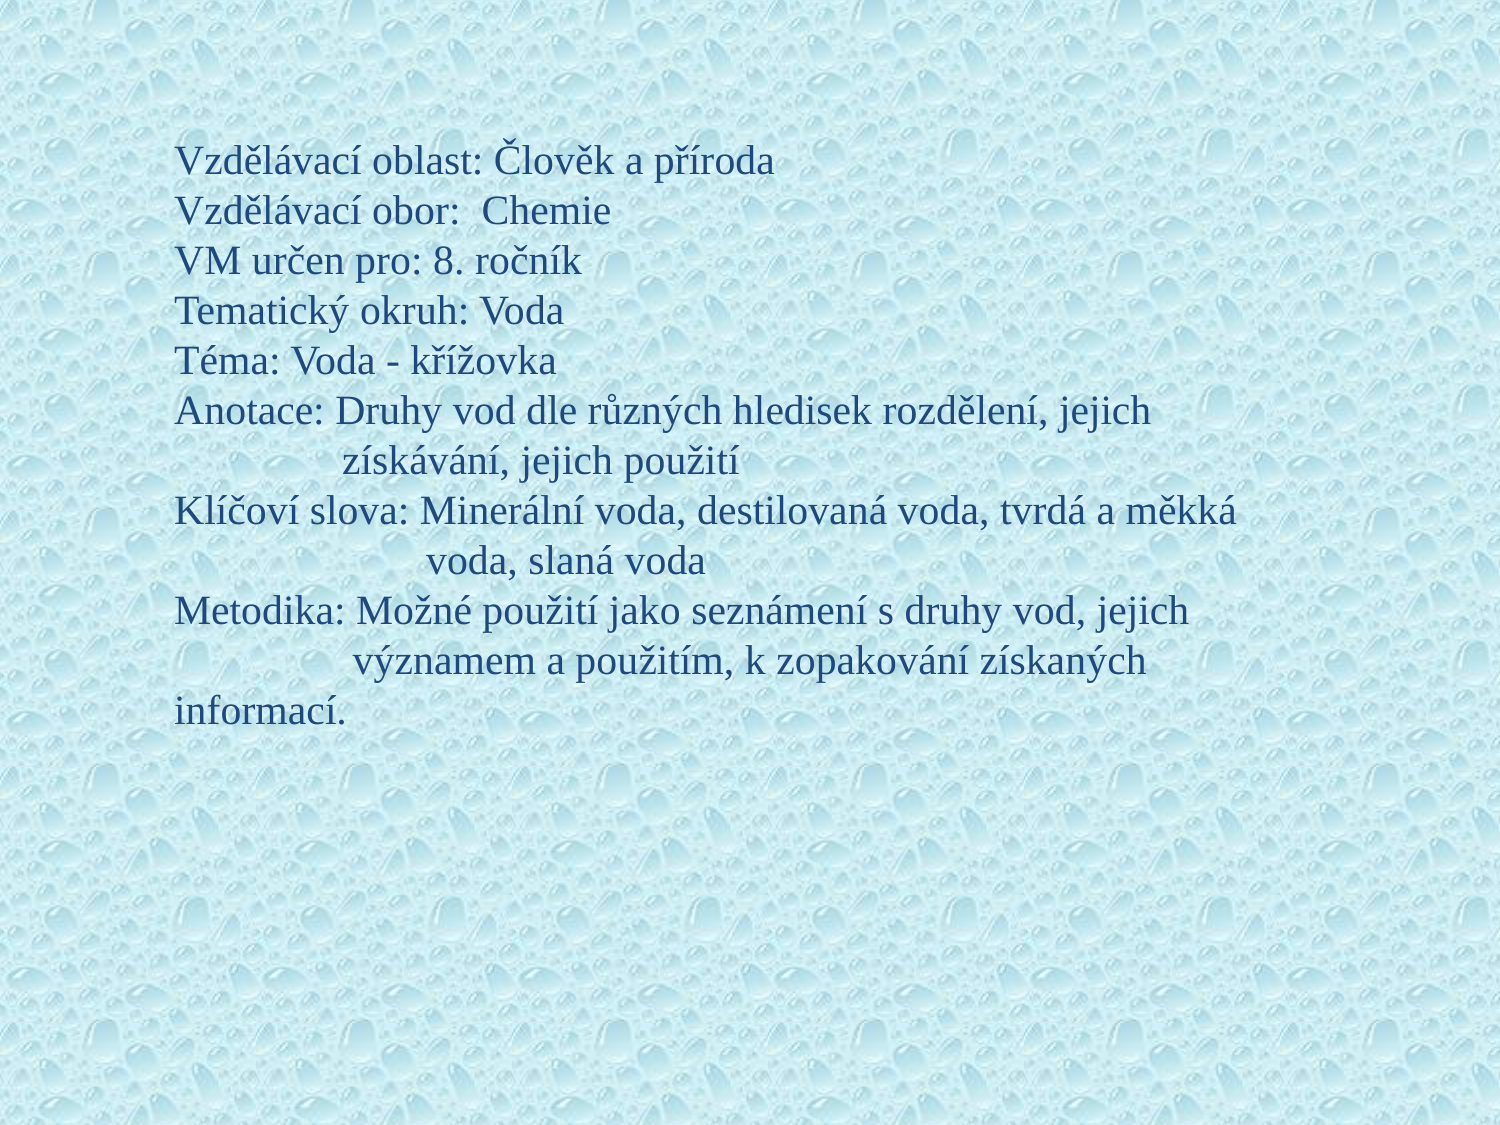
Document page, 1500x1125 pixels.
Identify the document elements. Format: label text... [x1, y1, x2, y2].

text_box Vzdělávací oblast: Člověk a příroda Vzdělávací obor: Chemie VM určen pro: 8. ročník Tematický okruh: Voda Téma: Voda - křížovka Anotace: Druhy vod dle různých hledisek rozdělení, jejich získávání, jejich použití Klíčoví slova: Minerální voda, destilovaná voda, tvrdá a měkká voda, slaná voda Metodika: Možné použití jako seznámení s druhy vod, jejich významem a použitím, k zopakování získaných informací. [159, 125, 1341, 741]
table_cell [0, 0, 1500, 1125]
